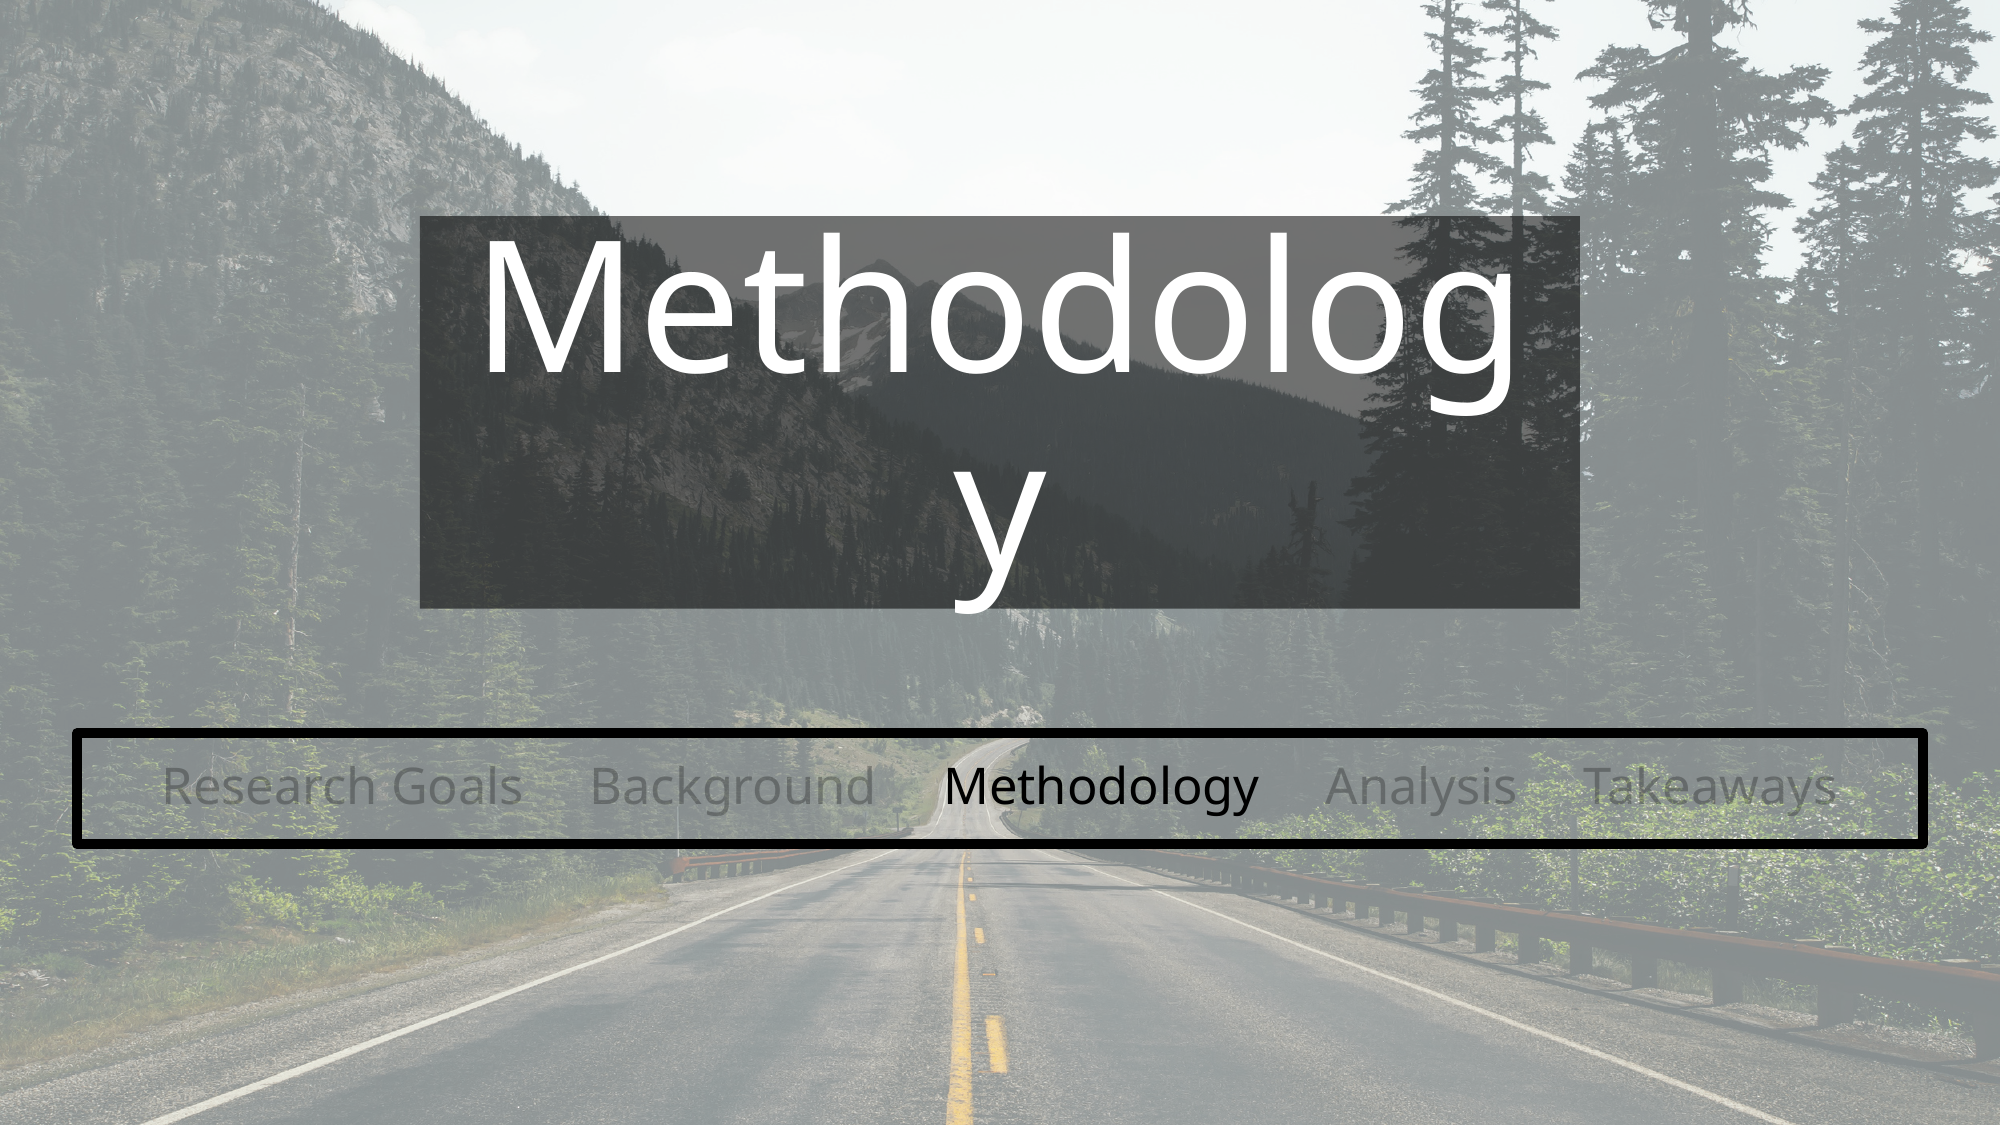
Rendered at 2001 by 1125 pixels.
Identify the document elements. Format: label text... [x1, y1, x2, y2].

list Research Goals Background Methodology Analysis Takeaways [77, 732, 1923, 845]
title Methodology [419, 216, 1580, 609]
